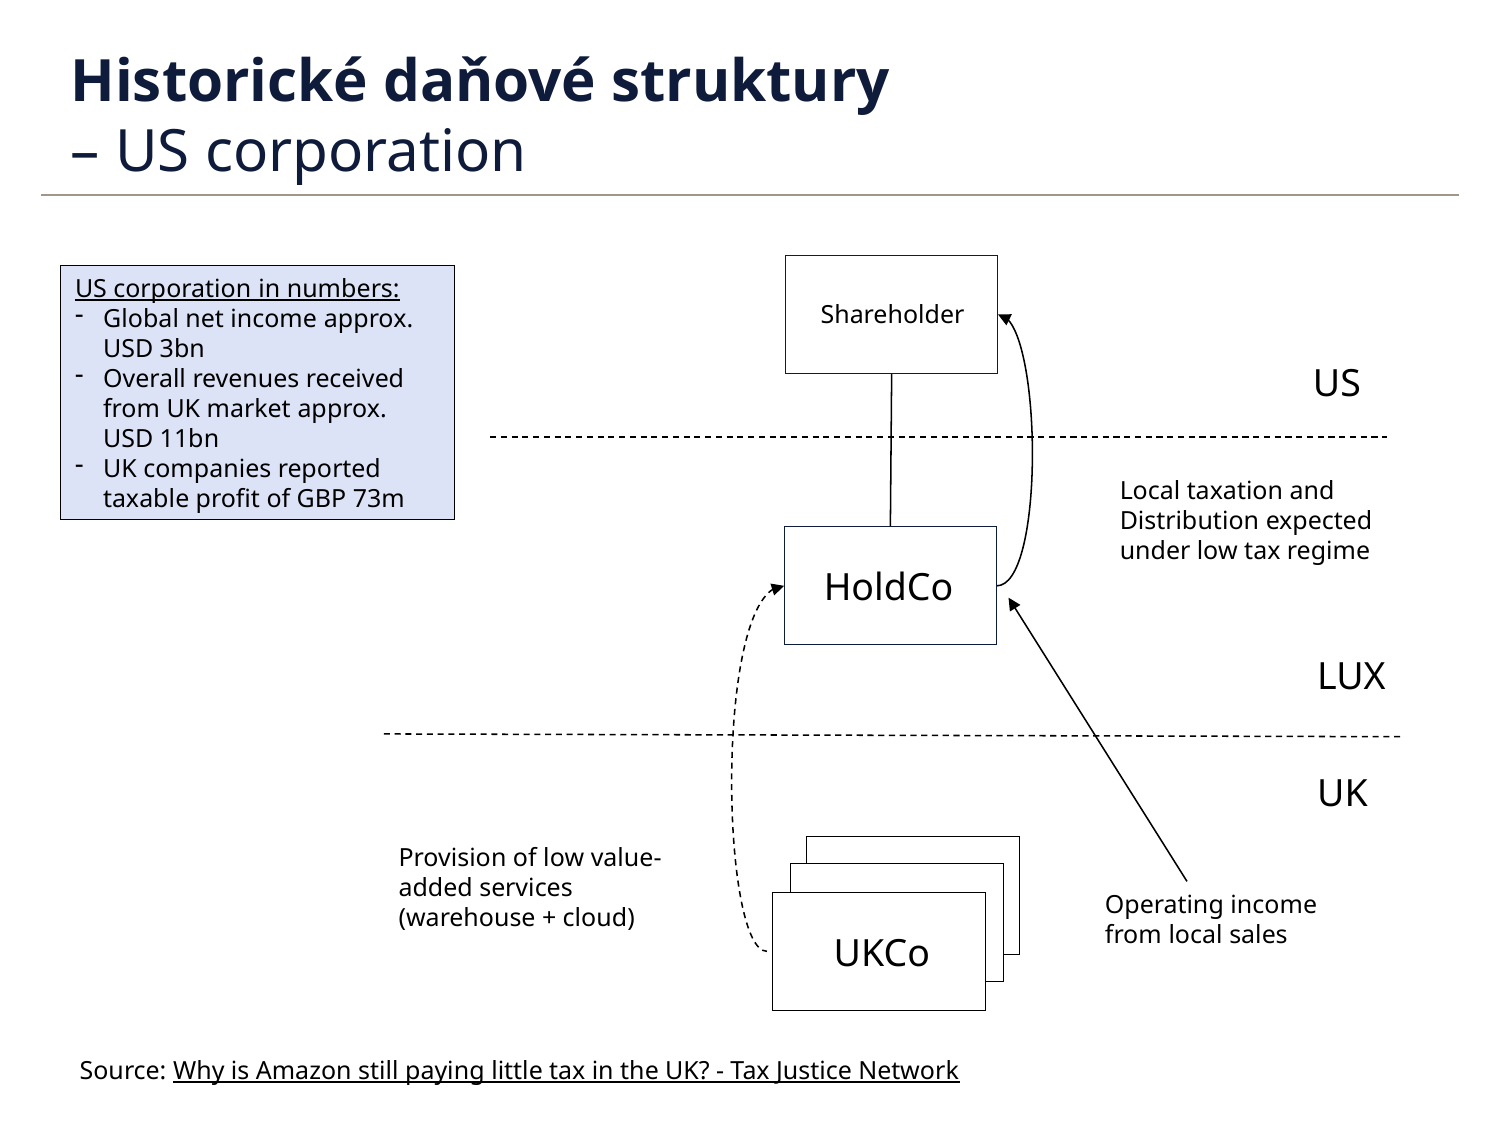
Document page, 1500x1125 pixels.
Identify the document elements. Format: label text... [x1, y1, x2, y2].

text_box LUX [1302, 644, 1480, 705]
text_box US corporation in numbers: Global net income approx. USD 3bn Overall revenues received from UK market approx. USD 11bn UK companies reported taxable profit of GBP 73m [60, 265, 455, 520]
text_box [766, 836, 1020, 1012]
title Historické daňové struktury – US corporation [70, 42, 1447, 161]
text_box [790, 733, 1003, 737]
text_box US [1298, 351, 1476, 412]
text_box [785, 255, 999, 374]
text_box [1008, 597, 1188, 882]
text_box UK [1302, 761, 1500, 822]
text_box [383, 733, 761, 737]
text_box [1193, 733, 1403, 737]
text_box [783, 526, 997, 646]
text_box Operating income from local sales [1090, 881, 1388, 956]
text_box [766, 585, 785, 952]
text_box Source: Why is Amazon still paying little tax in the UK? - Tax Justice Network [64, 1046, 1128, 1096]
text_box Local taxation and Distribution expected under low tax regime [1104, 467, 1403, 572]
text_box Provision of low value-added services (warehouse + cloud) [383, 834, 682, 939]
